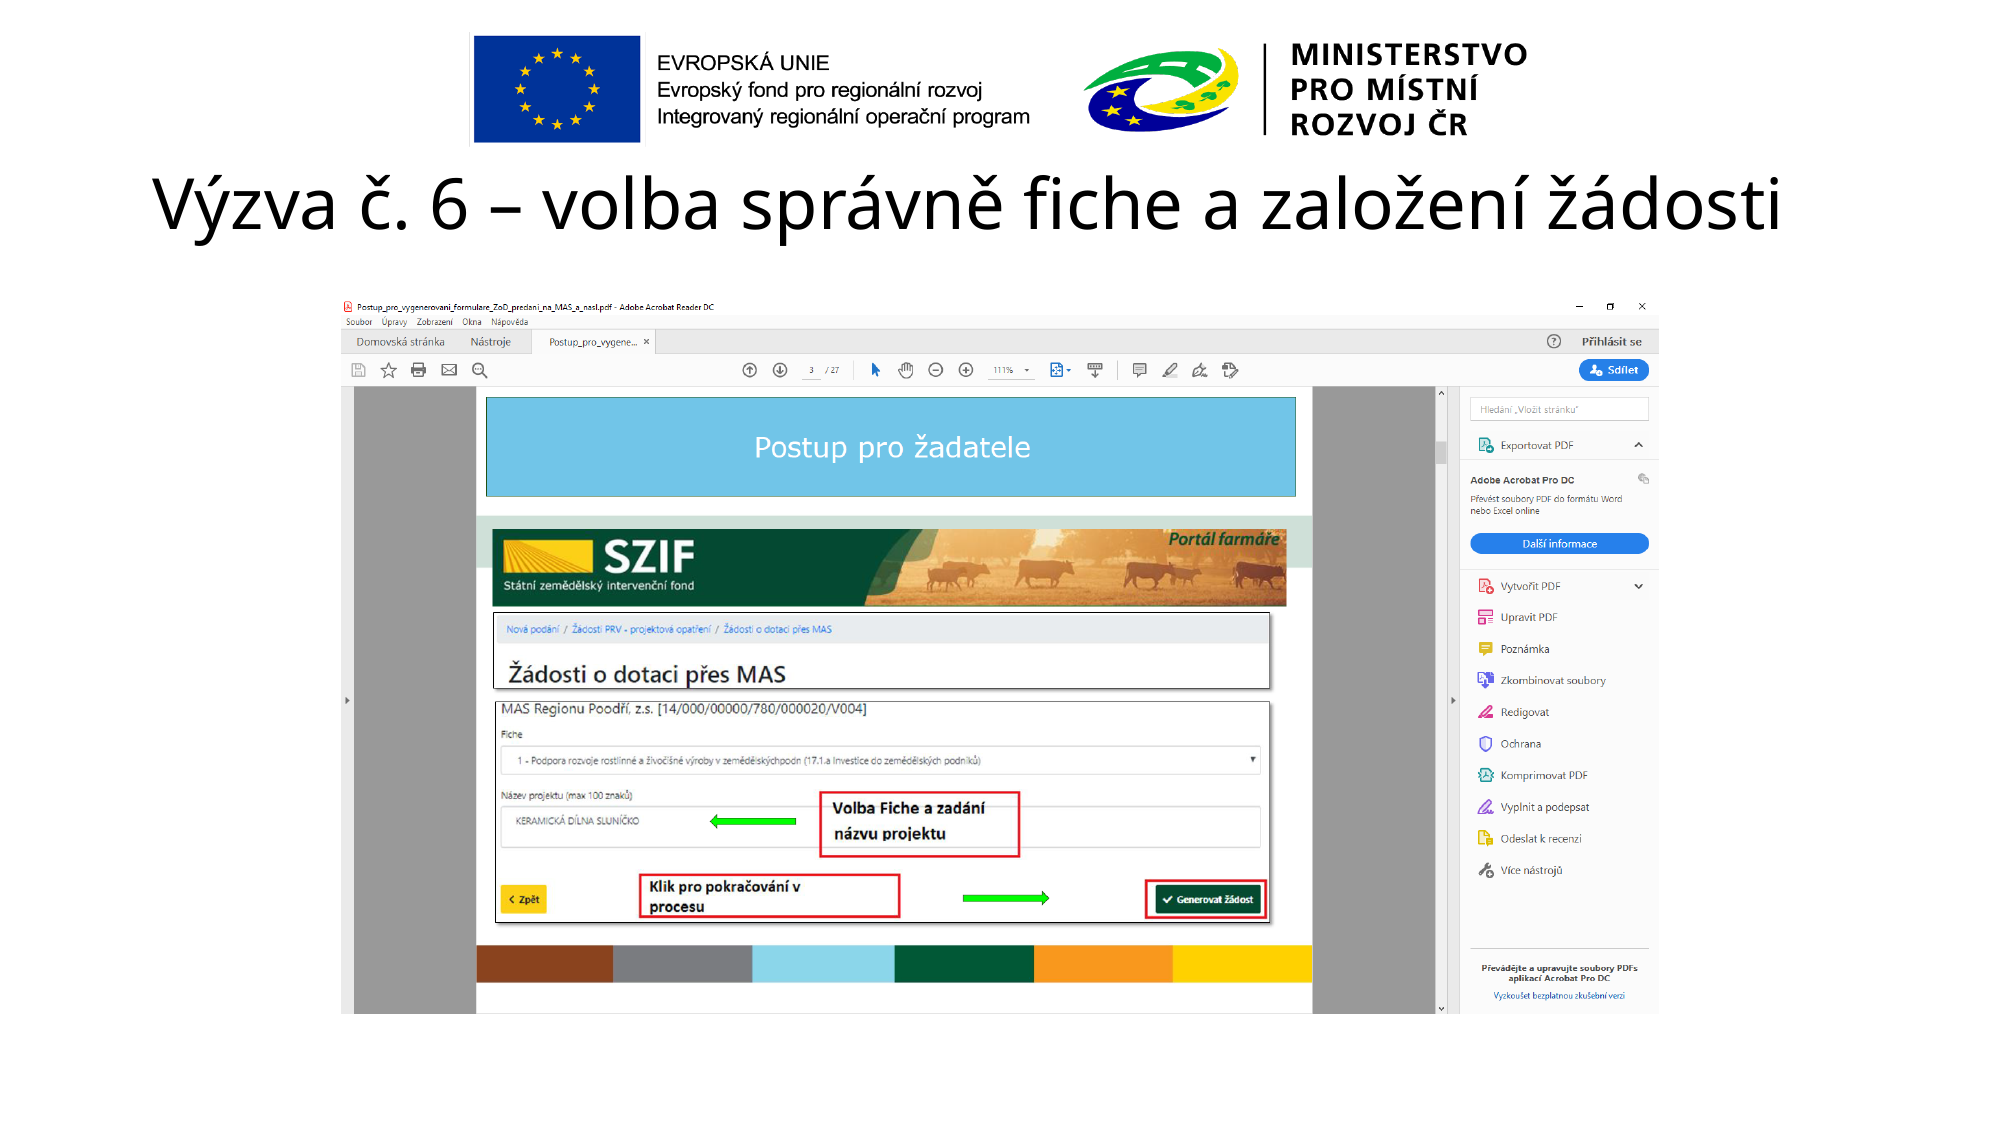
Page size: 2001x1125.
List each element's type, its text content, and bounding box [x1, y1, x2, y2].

picture [437, 0, 1563, 178]
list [341, 299, 1659, 1014]
title Výzva č. 6 – volba správně fiche a založení žádosti [137, 59, 1863, 278]
